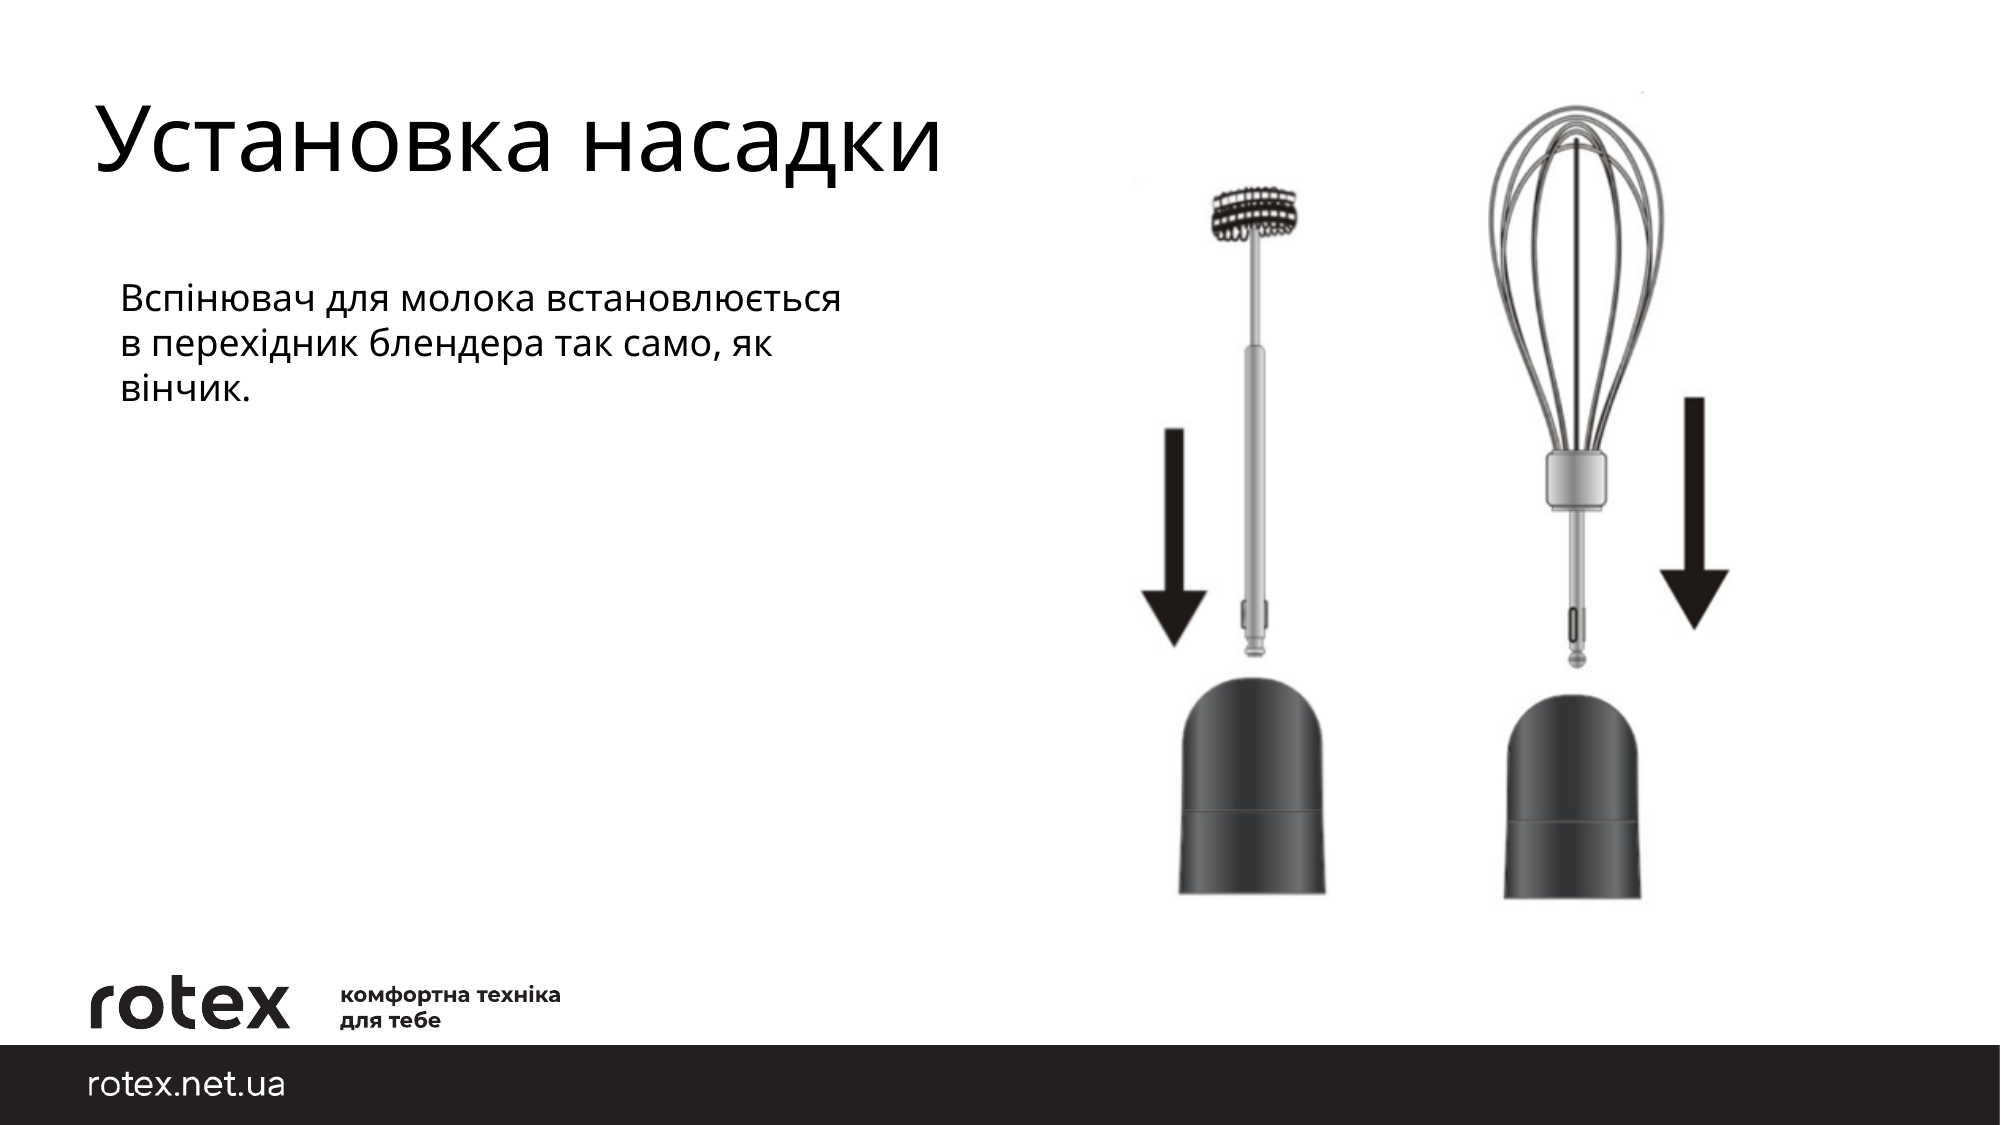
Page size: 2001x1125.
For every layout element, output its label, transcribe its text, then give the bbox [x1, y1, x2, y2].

picture [1384, 84, 1780, 953]
text_box Установка насадки [79, 40, 1594, 242]
picture [1133, 178, 1329, 905]
text_box Вспінювач для молока встановлюється в перехідник блендера так само, як вінчик. [104, 266, 859, 417]
picture [0, 1045, 2000, 1125]
